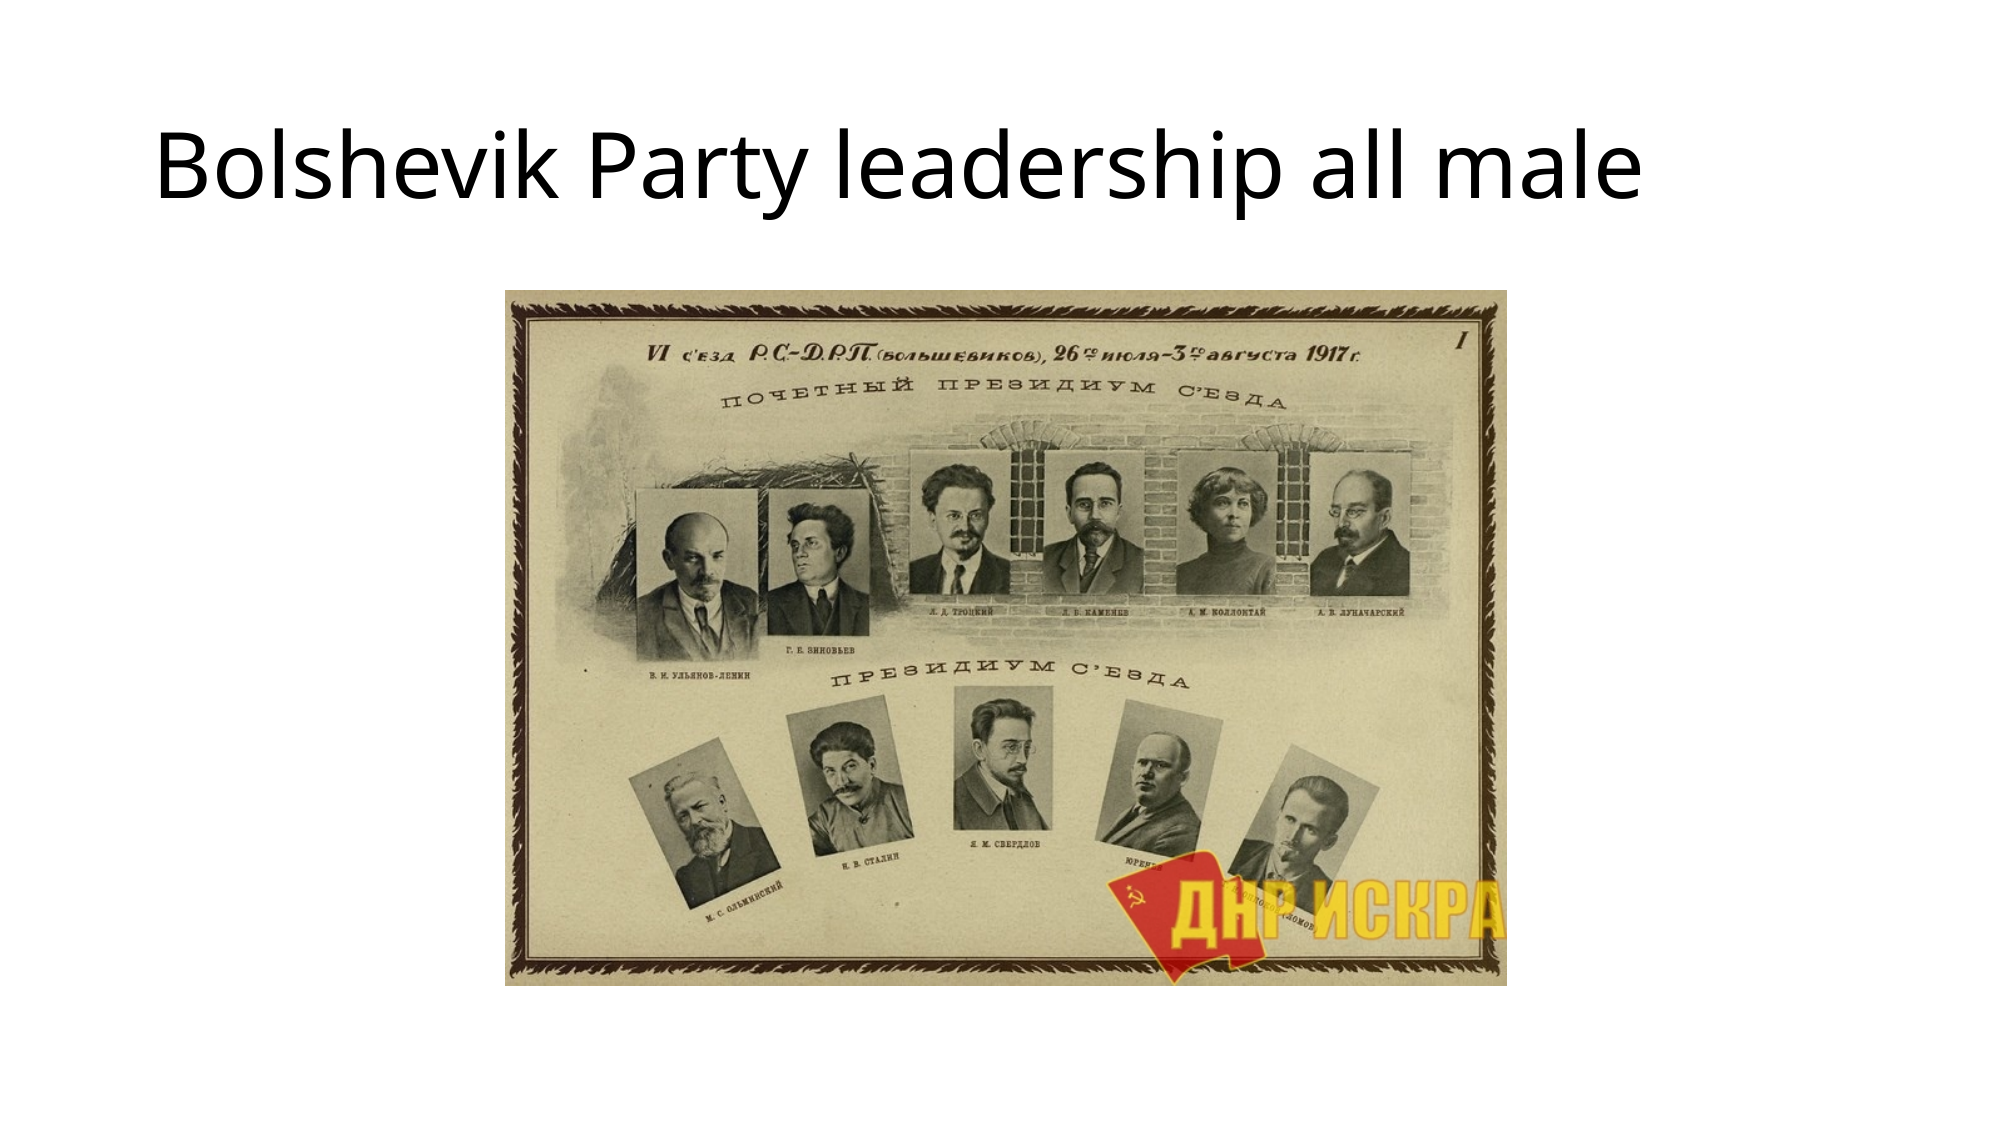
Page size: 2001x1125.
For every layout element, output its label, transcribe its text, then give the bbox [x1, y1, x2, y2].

title Bolshevik Party leadership all male [137, 59, 1863, 278]
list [505, 289, 1507, 987]
